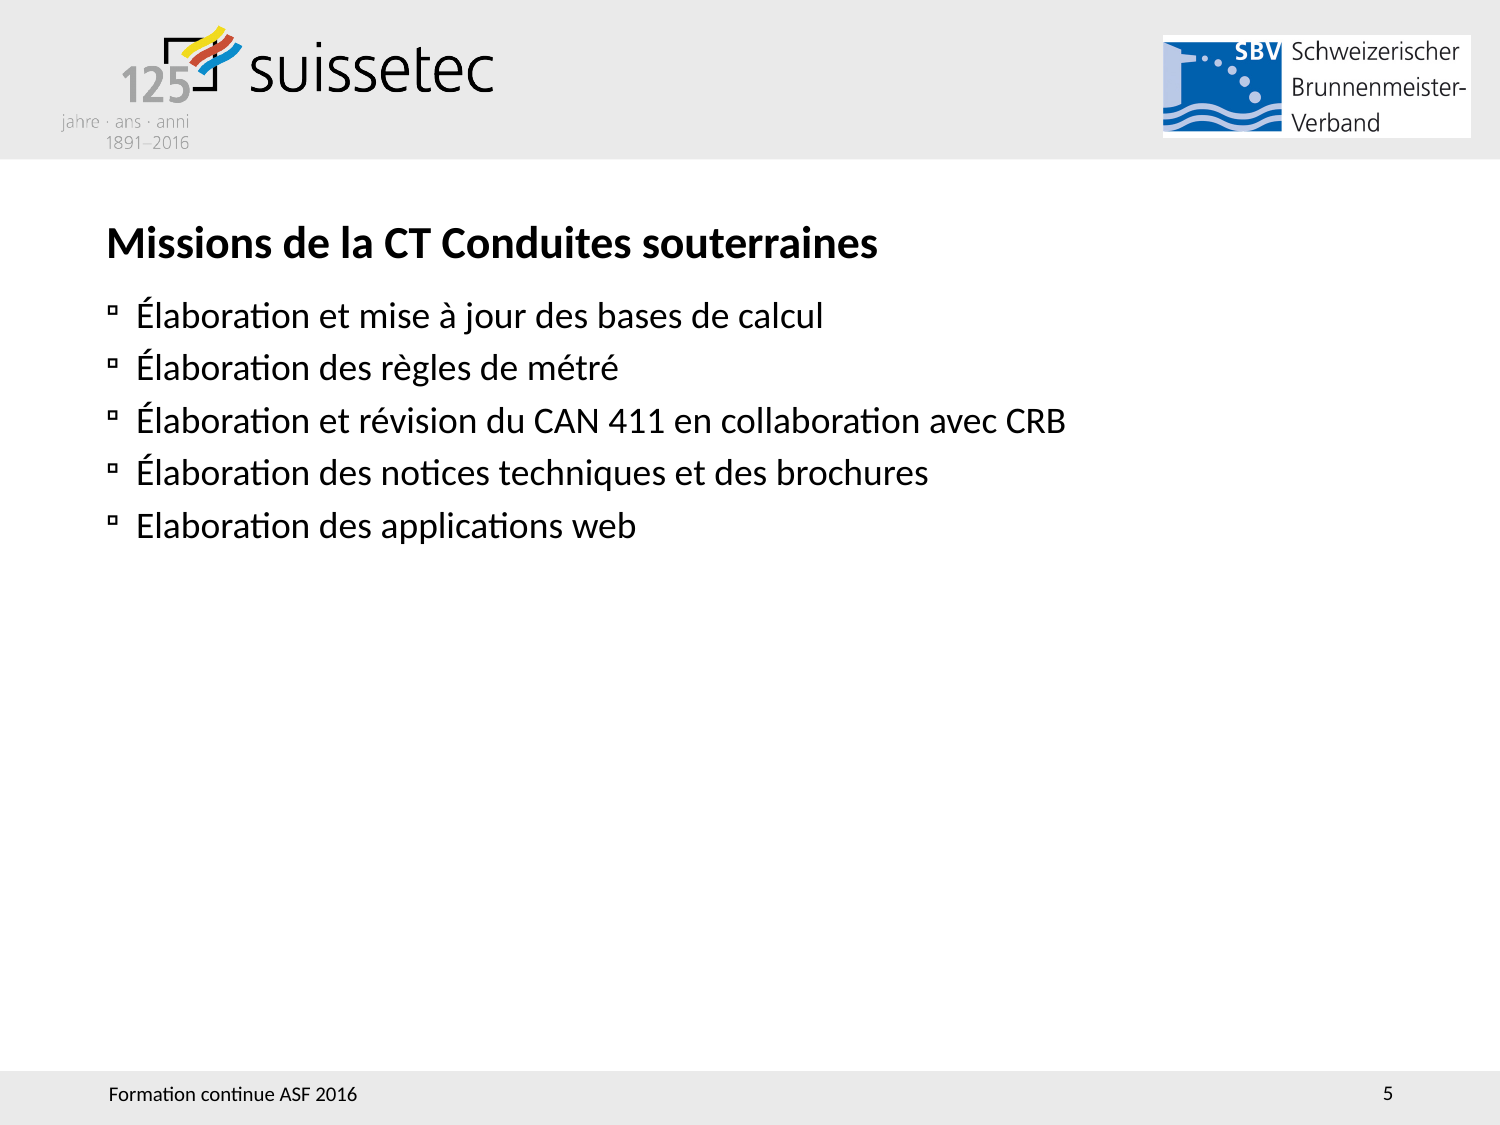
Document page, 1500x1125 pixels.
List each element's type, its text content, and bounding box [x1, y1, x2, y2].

slide_number Formation continue ASF 2016 [108, 1079, 408, 1116]
title Missions de la CT Conduites souterraines [106, 212, 1394, 280]
list Élaboration et mise à jour des bases de calcul Élaboration des règles de métré Élaboration et révision du CAN 411 en collaboration avec CRB Élaboration des notices techniques et des brochures Elaboration des applications web [106, 290, 1394, 1043]
picture [1163, 35, 1471, 138]
picture [61, 25, 493, 149]
slide_number 5 [1320, 1079, 1394, 1115]
